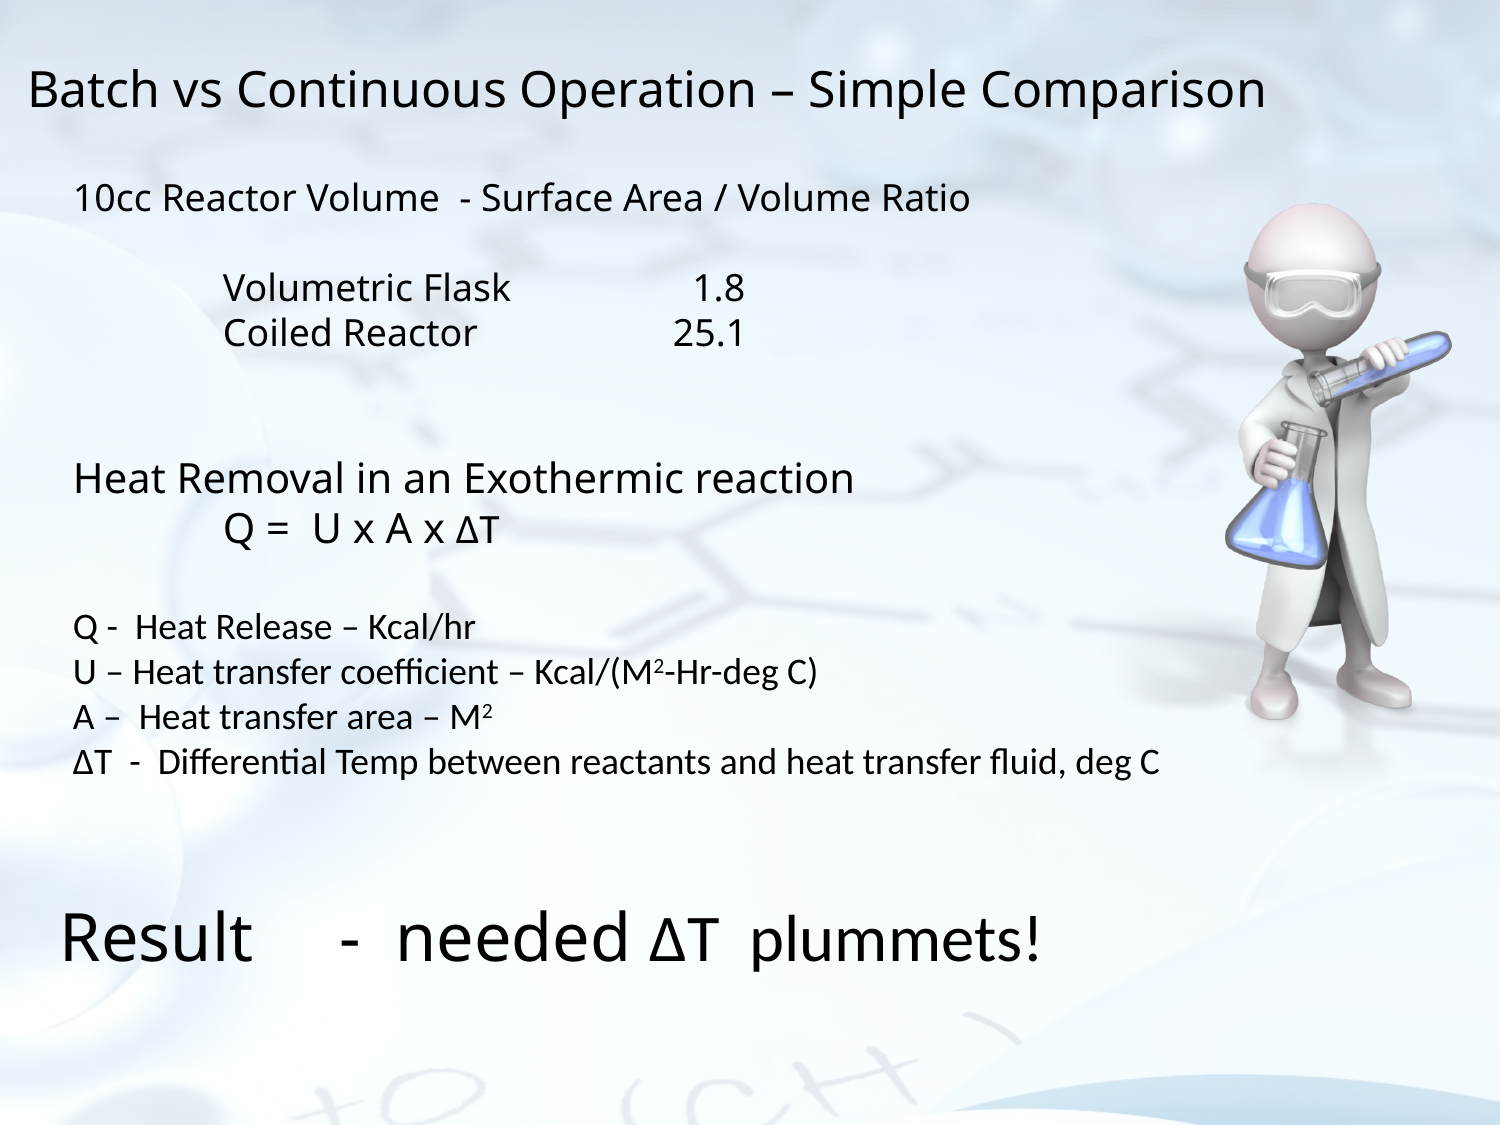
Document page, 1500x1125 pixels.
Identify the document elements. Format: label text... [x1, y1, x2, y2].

text_box 10cc Reactor Volume - Surface Area / Volume Ratio Volumetric Flask 1.8 Coiled Reactor 25.1 [58, 166, 1084, 361]
picture [1086, 175, 1500, 794]
text_box Heat Removal in an Exothermic reaction Q = U x A x ΔT Q - Heat Release – Kcal/hr U – Heat transfer coefficient – Kcal/(M2-Hr-deg C) A – Heat transfer area – M2 ΔT - Differential Temp between reactants and heat transfer fluid, deg C [58, 444, 1081, 790]
text_box Result - needed ΔT plummets! [45, 887, 1363, 983]
text_box Batch vs Continuous Operation – Simple Comparison [12, 50, 1475, 175]
